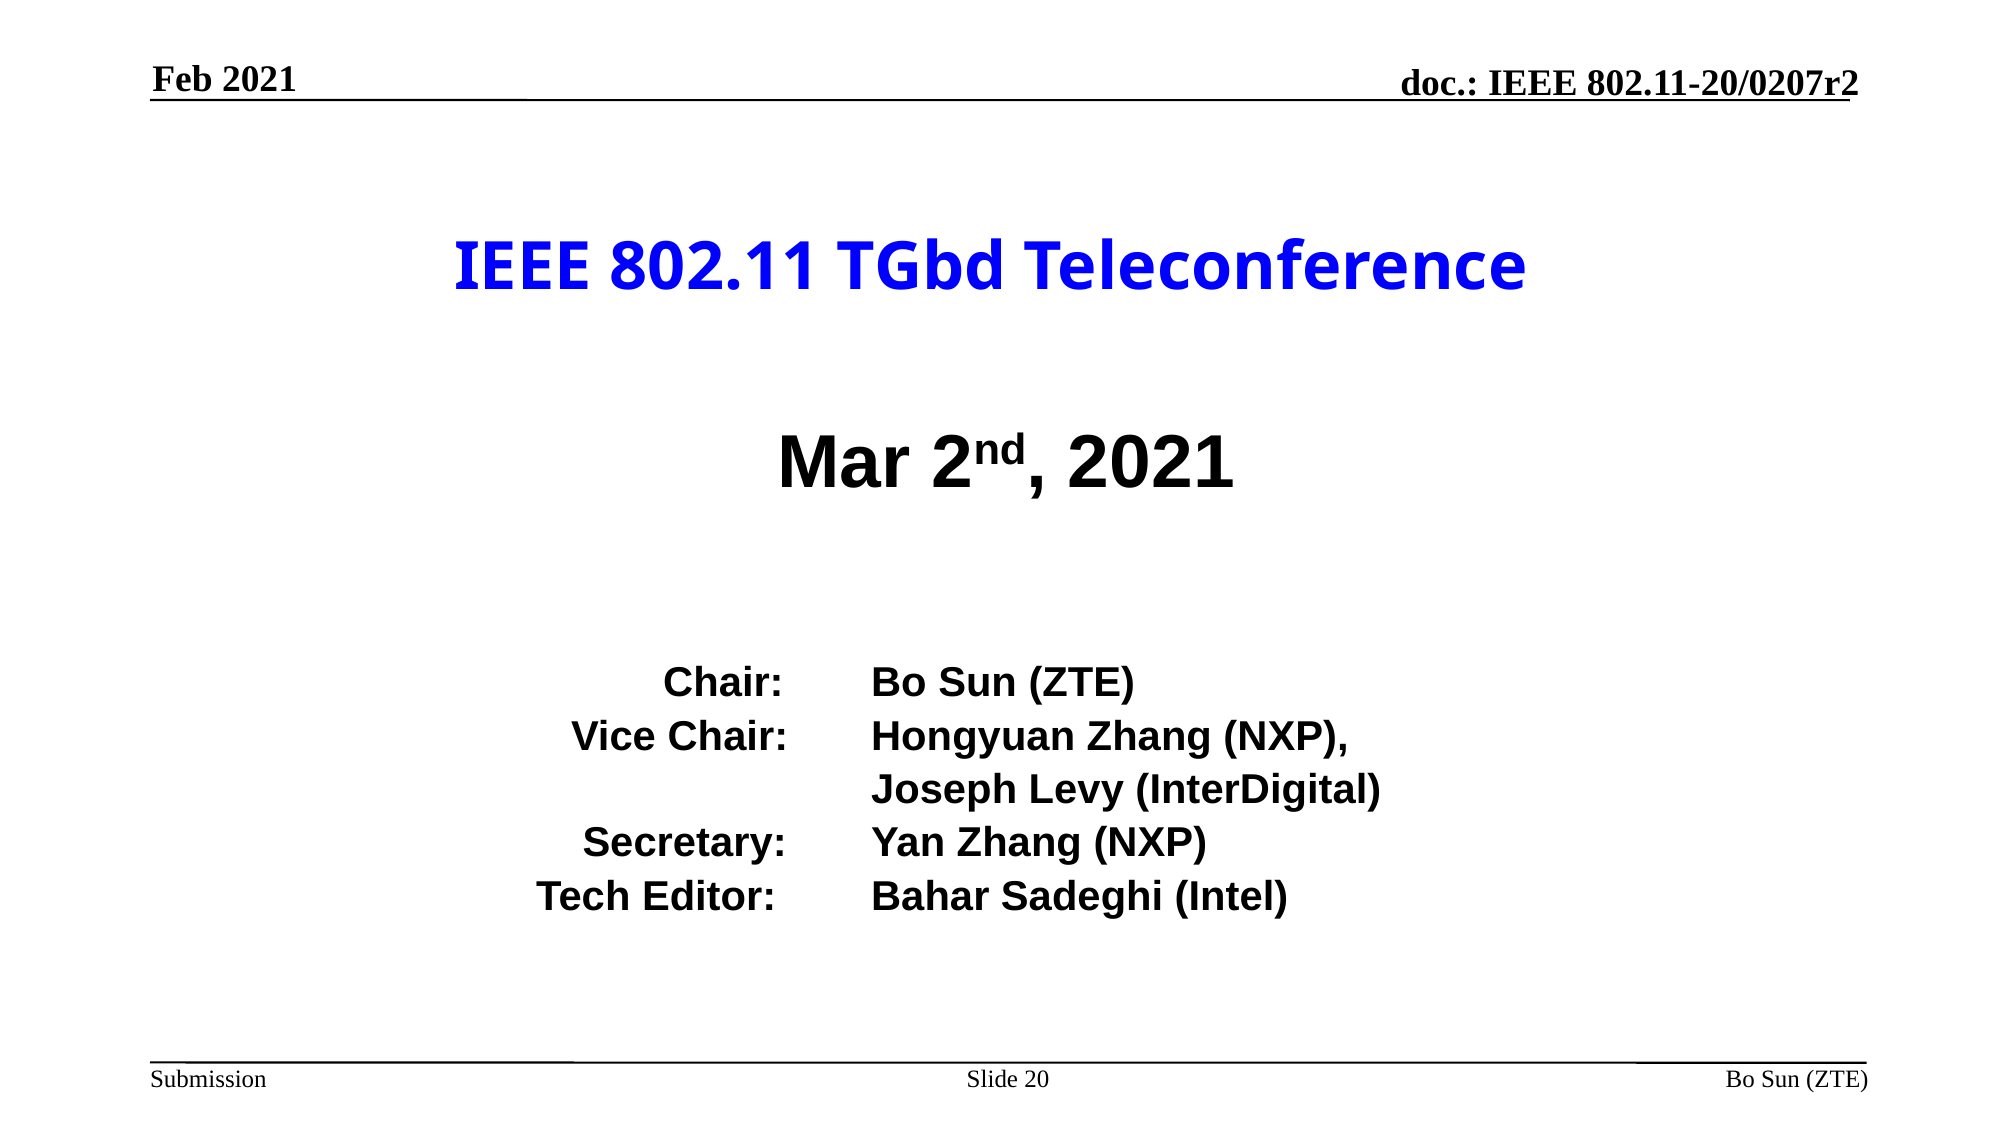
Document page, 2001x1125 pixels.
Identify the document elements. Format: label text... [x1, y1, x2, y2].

text_box Mar 2nd, 2021 Chair: Bo Sun (ZTE) Vice Chair: Hongyuan Zhang (NXP), Joseph Levy (InterDigital) Secretary: Yan Zhang (NXP) Tech Editor: Bahar Sadeghi (Intel) [200, 349, 1813, 1027]
slide_number Slide 20 [949, 1061, 1067, 1123]
footer Bo Sun (ZTE) [1171, 1061, 1869, 1093]
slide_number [152, 54, 563, 100]
title IEEE 802.11 TGbd Teleconference [287, 112, 1695, 349]
